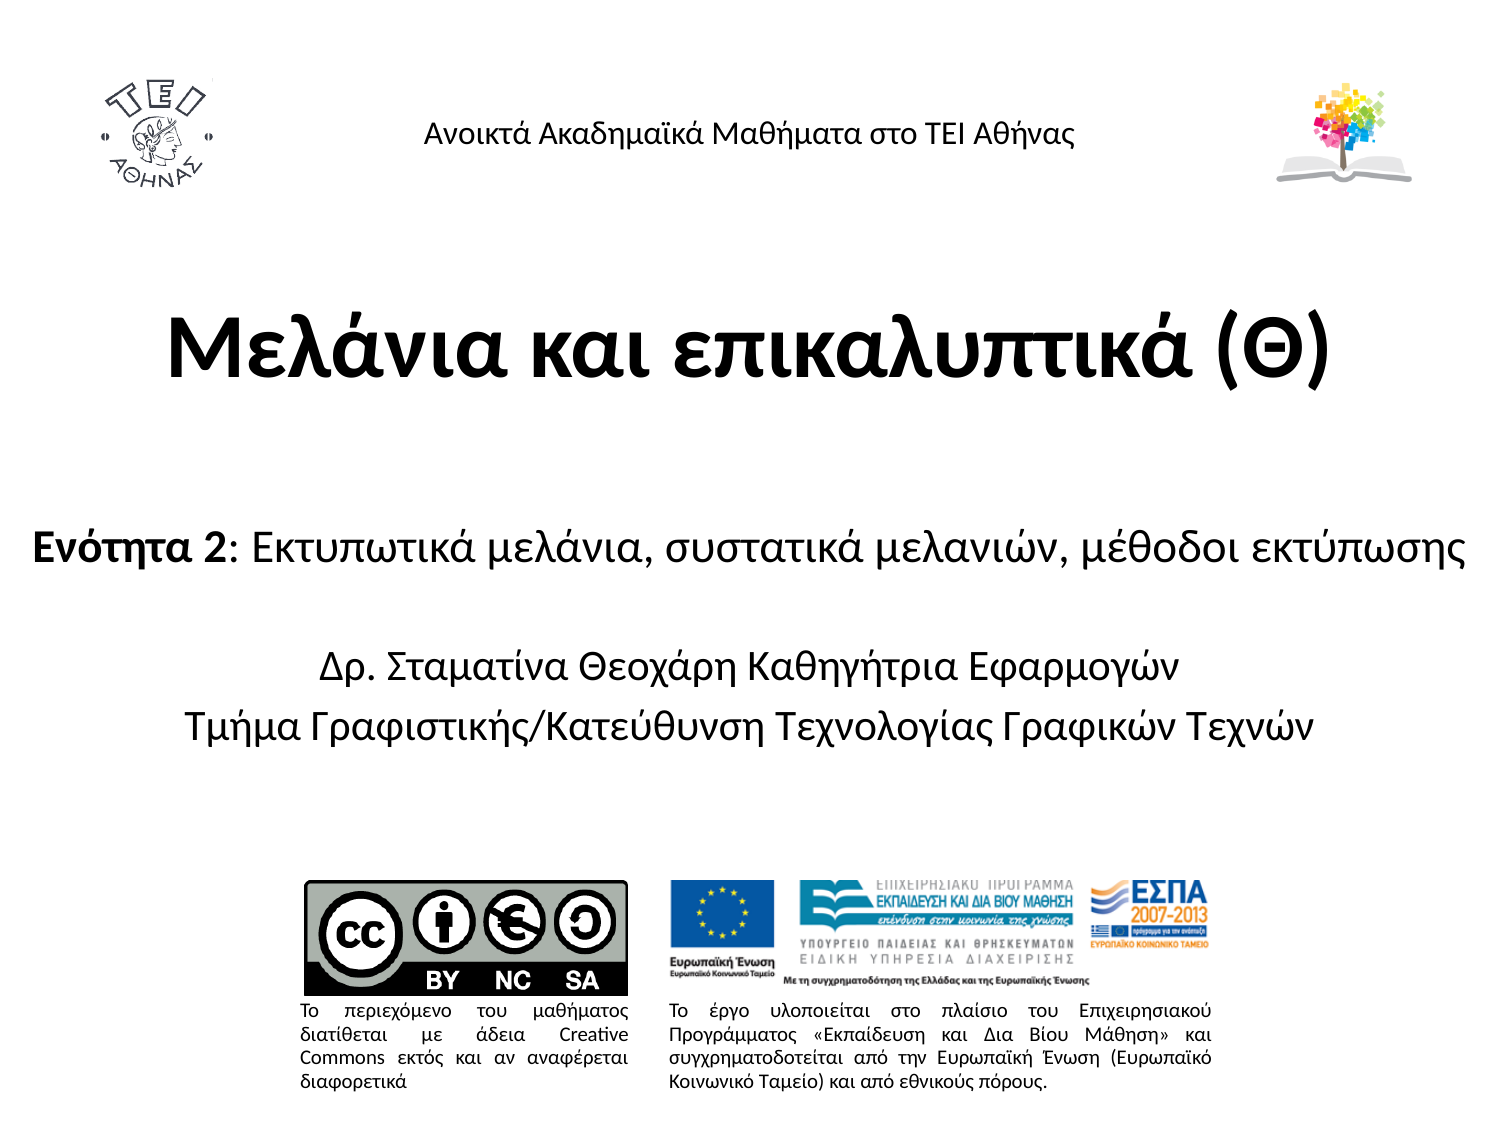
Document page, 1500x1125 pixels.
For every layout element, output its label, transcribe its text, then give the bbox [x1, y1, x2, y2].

picture [303, 880, 628, 996]
picture [1273, 77, 1414, 185]
text_box Ανοικτά Ακαδημαϊκά Μαθήματα στο ΤΕΙ Αθήνας [217, 103, 1268, 159]
subtitle Ενότητα 2: Εκτυπωτικά μελάνια, συστατικά μελανιών, μέθοδοι εκτύπωσης Δρ. Σταματίνα Θεοχάρη Καθηγήτρια Εφαρμογών Τμήμα Γραφιστικής/Κατεύθυνση Τεχνολογίας Γραφικών Τεχνών [0, 508, 1500, 796]
table_header Το περιεχόμενο του μαθήματος διατίθεται με άδεια Creative Commons εκτός και αν αναφέρεται διαφορετικά [289, 999, 640, 1125]
title Μελάνια και επικαλυπτικά (Θ) [112, 220, 1388, 462]
picture [663, 880, 1214, 996]
picture [99, 77, 213, 193]
table_header Το έργο υλοποιείται στο πλαίσιο του Επιχειρησιακού Προγράμματος «Εκπαίδευση και Δια Βίου Μάθηση» και συγχρηματοδοτείται από την Ευρωπαϊκή Ένωση (Ευρωπαϊκό Κοινωνικό Ταμείο) και από εθνικούς πόρους. [640, 999, 1223, 1125]
